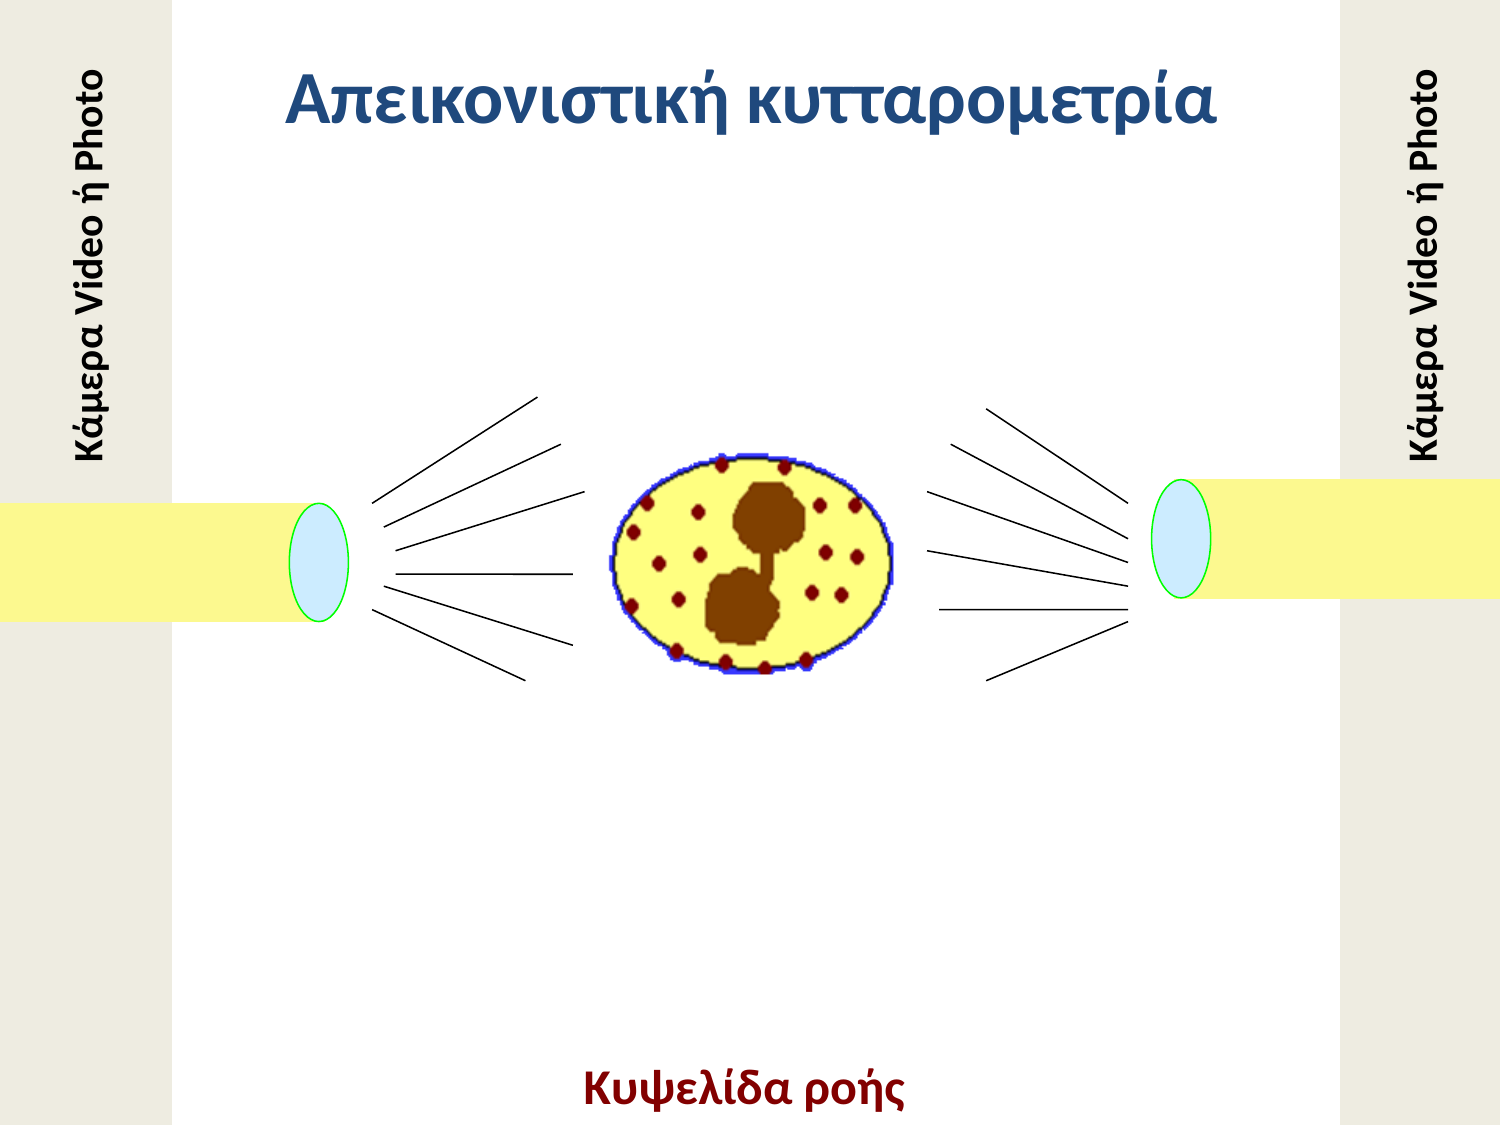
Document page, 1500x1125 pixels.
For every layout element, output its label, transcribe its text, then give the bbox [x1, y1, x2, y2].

text_box [0, 503, 314, 622]
title Απεικονιστική κυτταρομετρία [172, 19, 1340, 169]
text_box Κάμερα Video ή Photo [53, 0, 118, 477]
text_box Κυψελίδα ροής [159, 1046, 1329, 1122]
text_box Κάμερα Video ή Photo [1387, 0, 1453, 477]
text_box [0, 0, 172, 503]
text_box [0, 622, 172, 1125]
text_box [1184, 479, 1500, 598]
text_box [1340, 598, 1500, 1125]
text_box [1340, 0, 1500, 479]
picture [599, 444, 901, 681]
text_box [1151, 479, 1211, 598]
text_box [289, 503, 349, 622]
